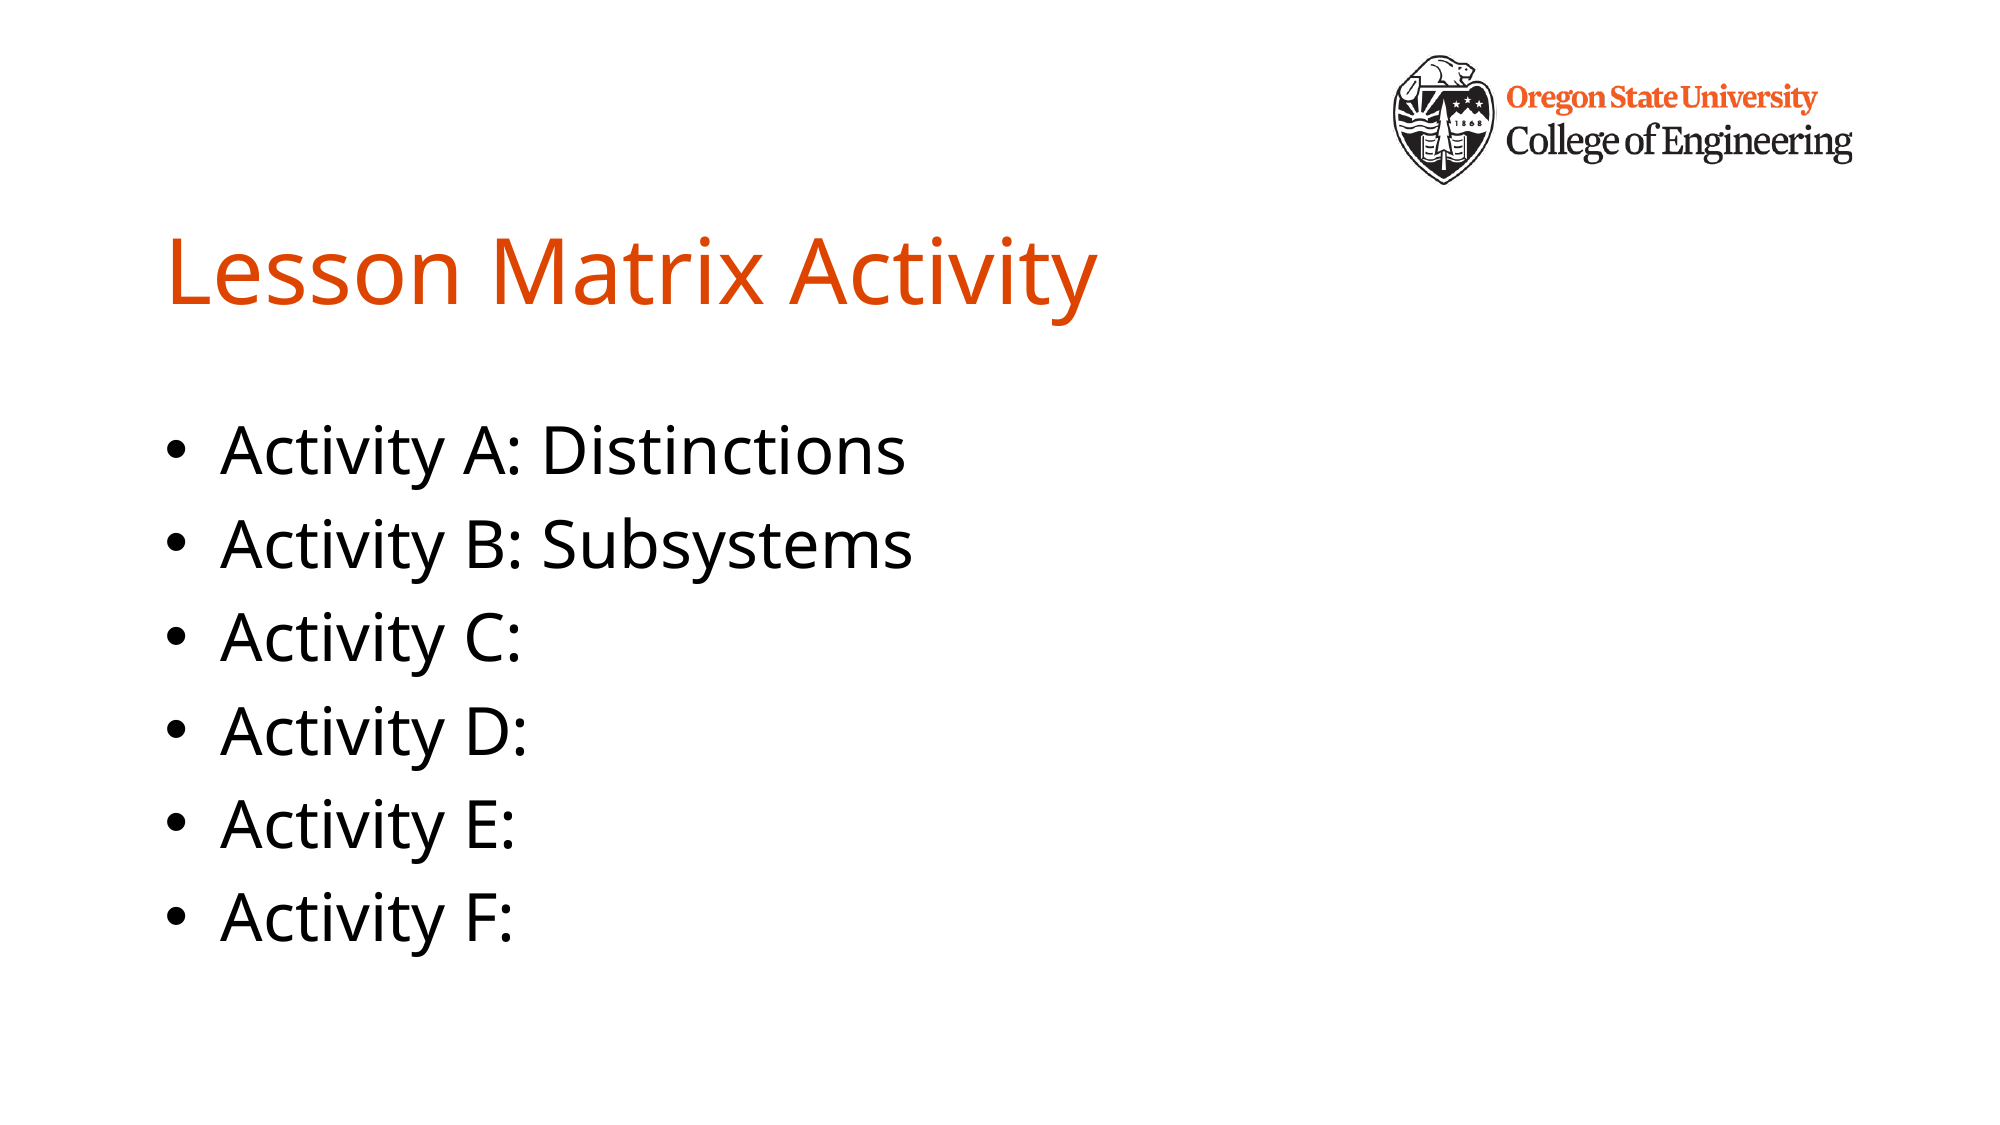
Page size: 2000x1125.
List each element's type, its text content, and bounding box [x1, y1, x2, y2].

list Activity A: Distinctions Activity B: Subsystems Activity C: Activity D: Activity E: Activity F: [149, 400, 1850, 1005]
title Lesson Matrix Activity [149, 205, 1850, 400]
